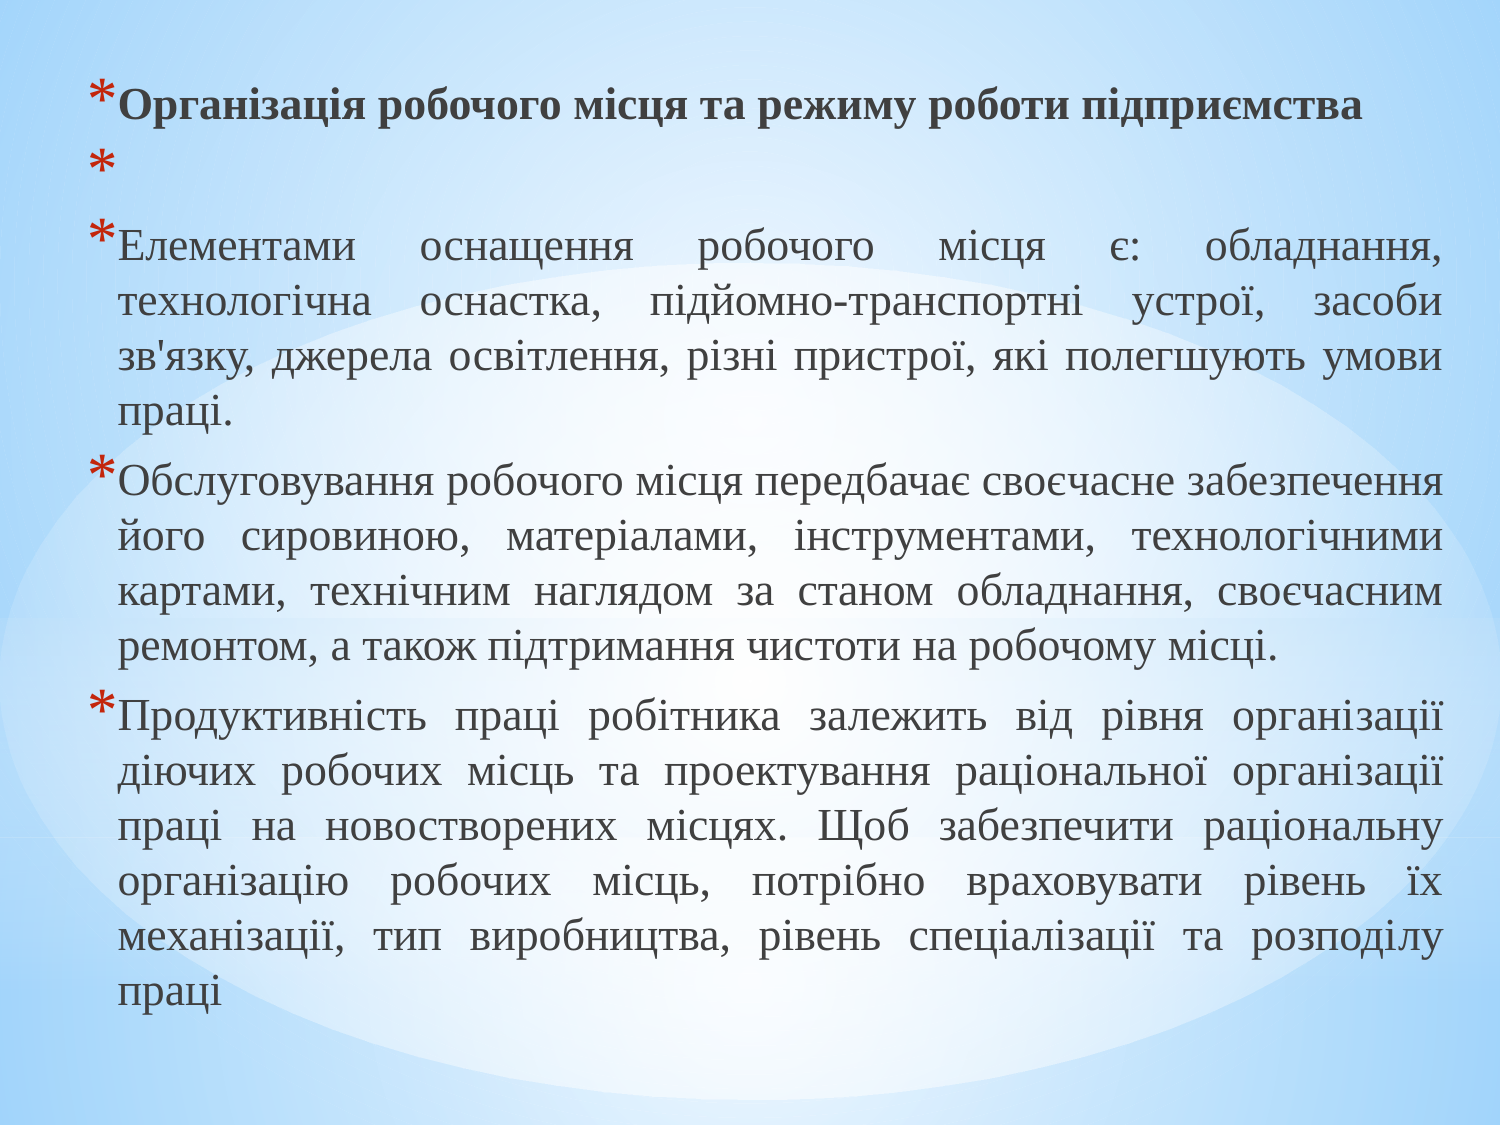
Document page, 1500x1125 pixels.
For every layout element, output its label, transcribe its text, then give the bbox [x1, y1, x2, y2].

list Організація робочого місця та режиму роботи підприємства Елементами оснащення робочого місця є: обладнання, технологічна оснастка, підйомно-транспортні устрої, засоби зв'язку, джерела освітлення, різні пристрої, які полегшують умови праці. Обслуговування робочого місця передбачає своє­часне забезпечення його сировиною, матеріалами, інструмен­тами, технологічними картами, технічним наглядом за станом обладнання, своєчасним ремонтом, а також підтримання чис­тоти на робочому місці. Продуктивність праці робітника залежить від рівня органі­зації діючих робочих місць та проектування раціональної органі­зації праці на новостворених місцях. Щоб забезпечити раціо­нальну організацію робочих місць, потрібно враховувати рівень їх механізації, тип виробництва, рівень спеціалізації та розподі­лу праці [64, 66, 1459, 1071]
